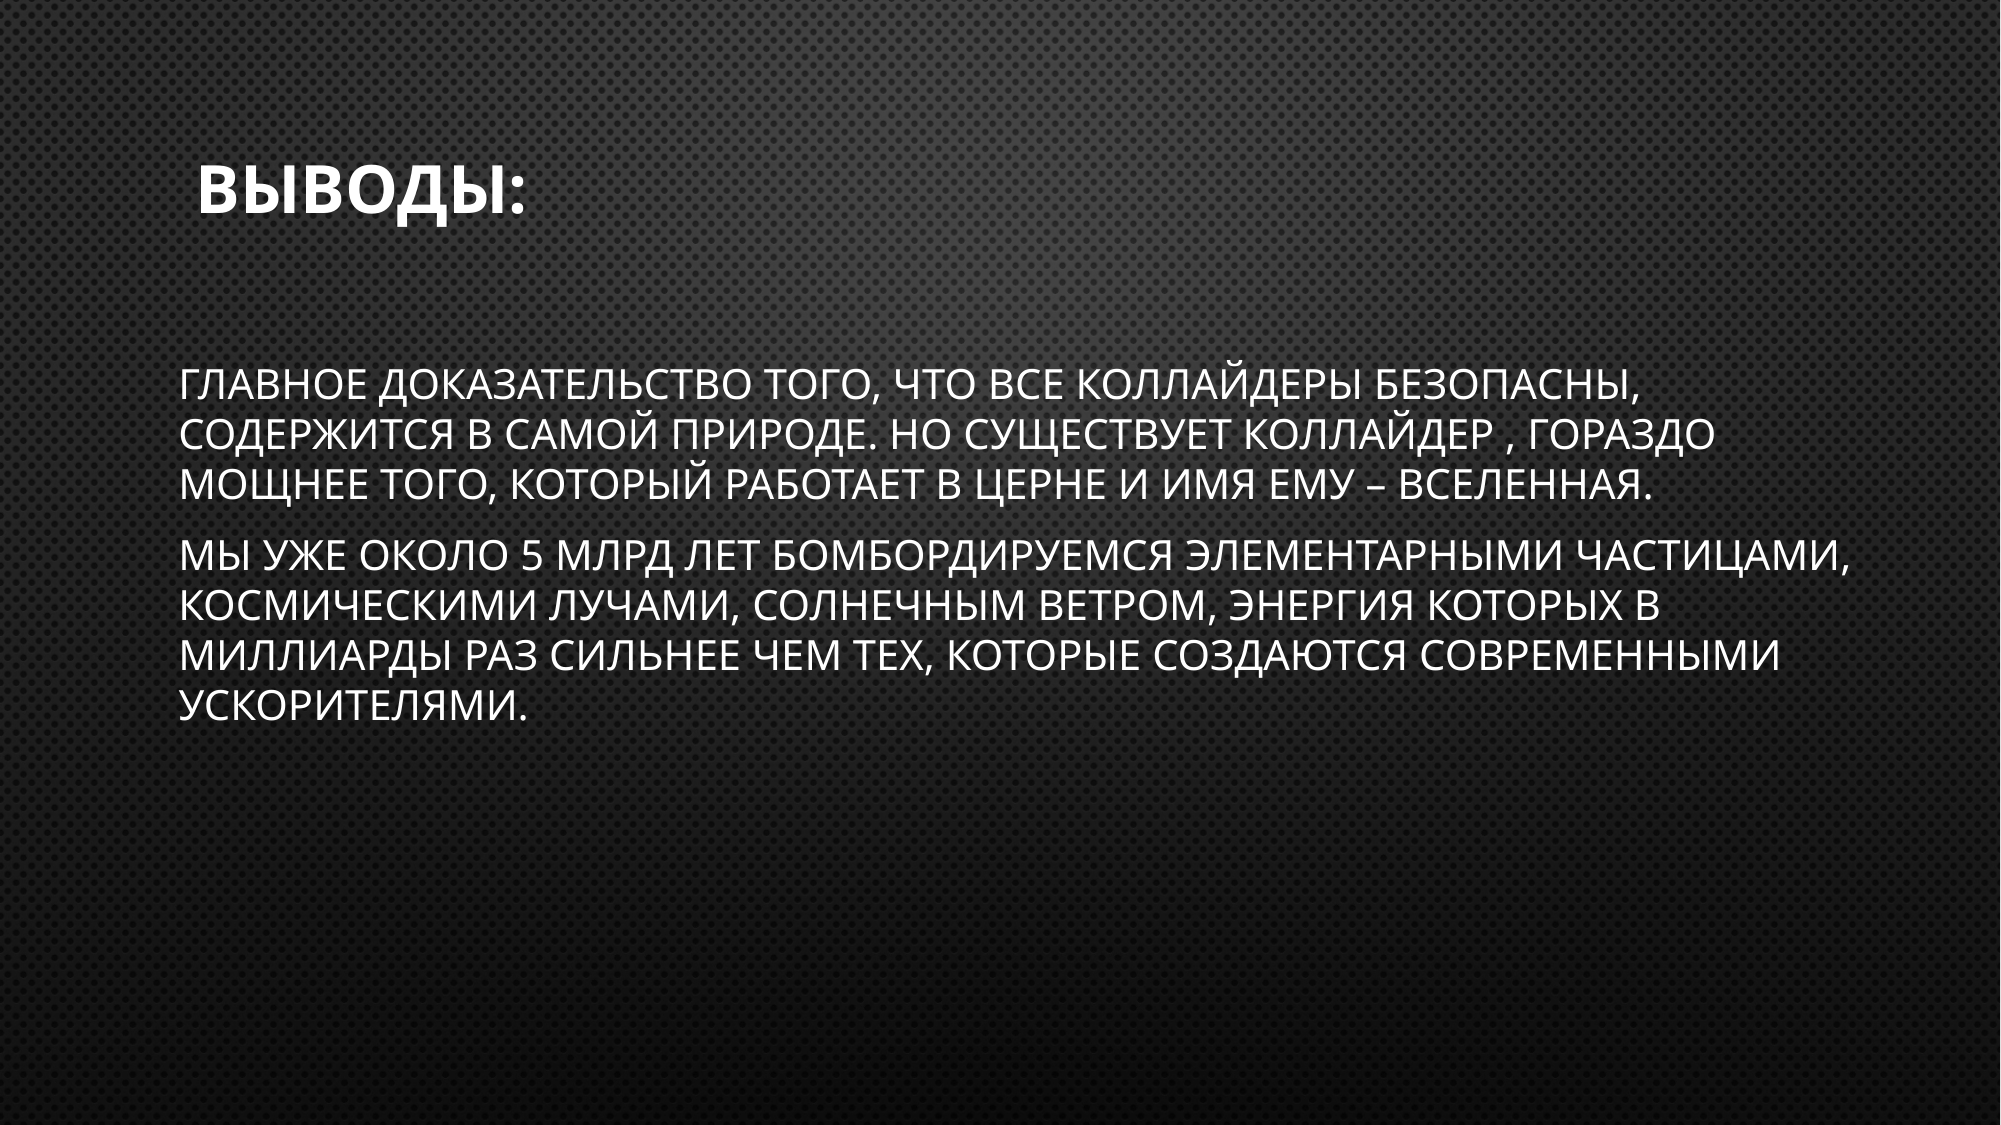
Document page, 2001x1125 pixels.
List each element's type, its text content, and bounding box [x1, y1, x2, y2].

title Выводы: [163, 118, 1889, 336]
list Главное доказательство того, что все коллайдеры безопасны, содержится в самой природе. Но существует коллайдер , гораздо мощнее того, который работает в ЦЕРНе и имя ему – Вселенная. Мы уже около 5 млрд лет бомбордируемся элементарными частицами, космическими лучами, солнечным ветром, энергия которых в миллиарды раз сильнее чем тех, которые создаются современными ускорителями. [163, 359, 1889, 870]
